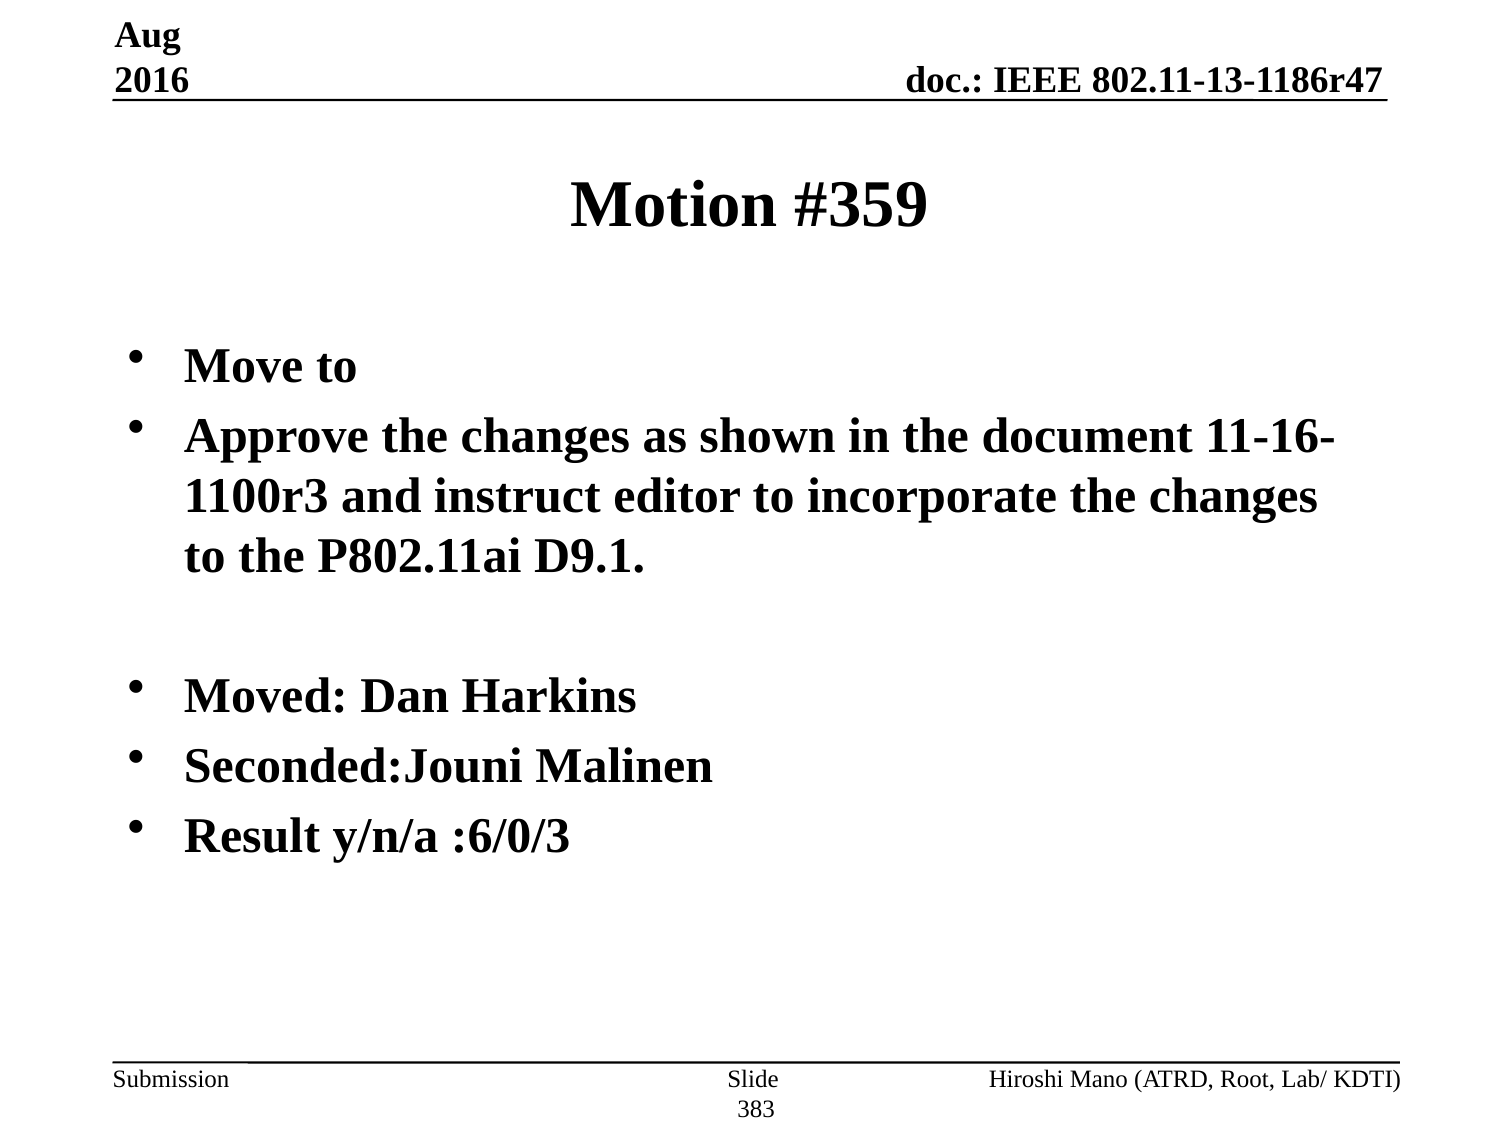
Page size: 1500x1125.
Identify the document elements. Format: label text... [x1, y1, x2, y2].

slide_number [114, 54, 261, 101]
footer Hiroshi Mano (ATRD, Root, Lab/ KDTI) [984, 1061, 1402, 1093]
list Move to Approve the changes as shown in the document 11-16-1100r3 and instruct editor to incorporate the changes to the P802.11ai D9.1. Moved: Dan Harkins Seconded:Jouni Malinen Result y/n/a :6/0/3 [112, 324, 1388, 1001]
slide_number Slide 383 [712, 1061, 800, 1093]
title Motion #359 [112, 112, 1388, 288]
